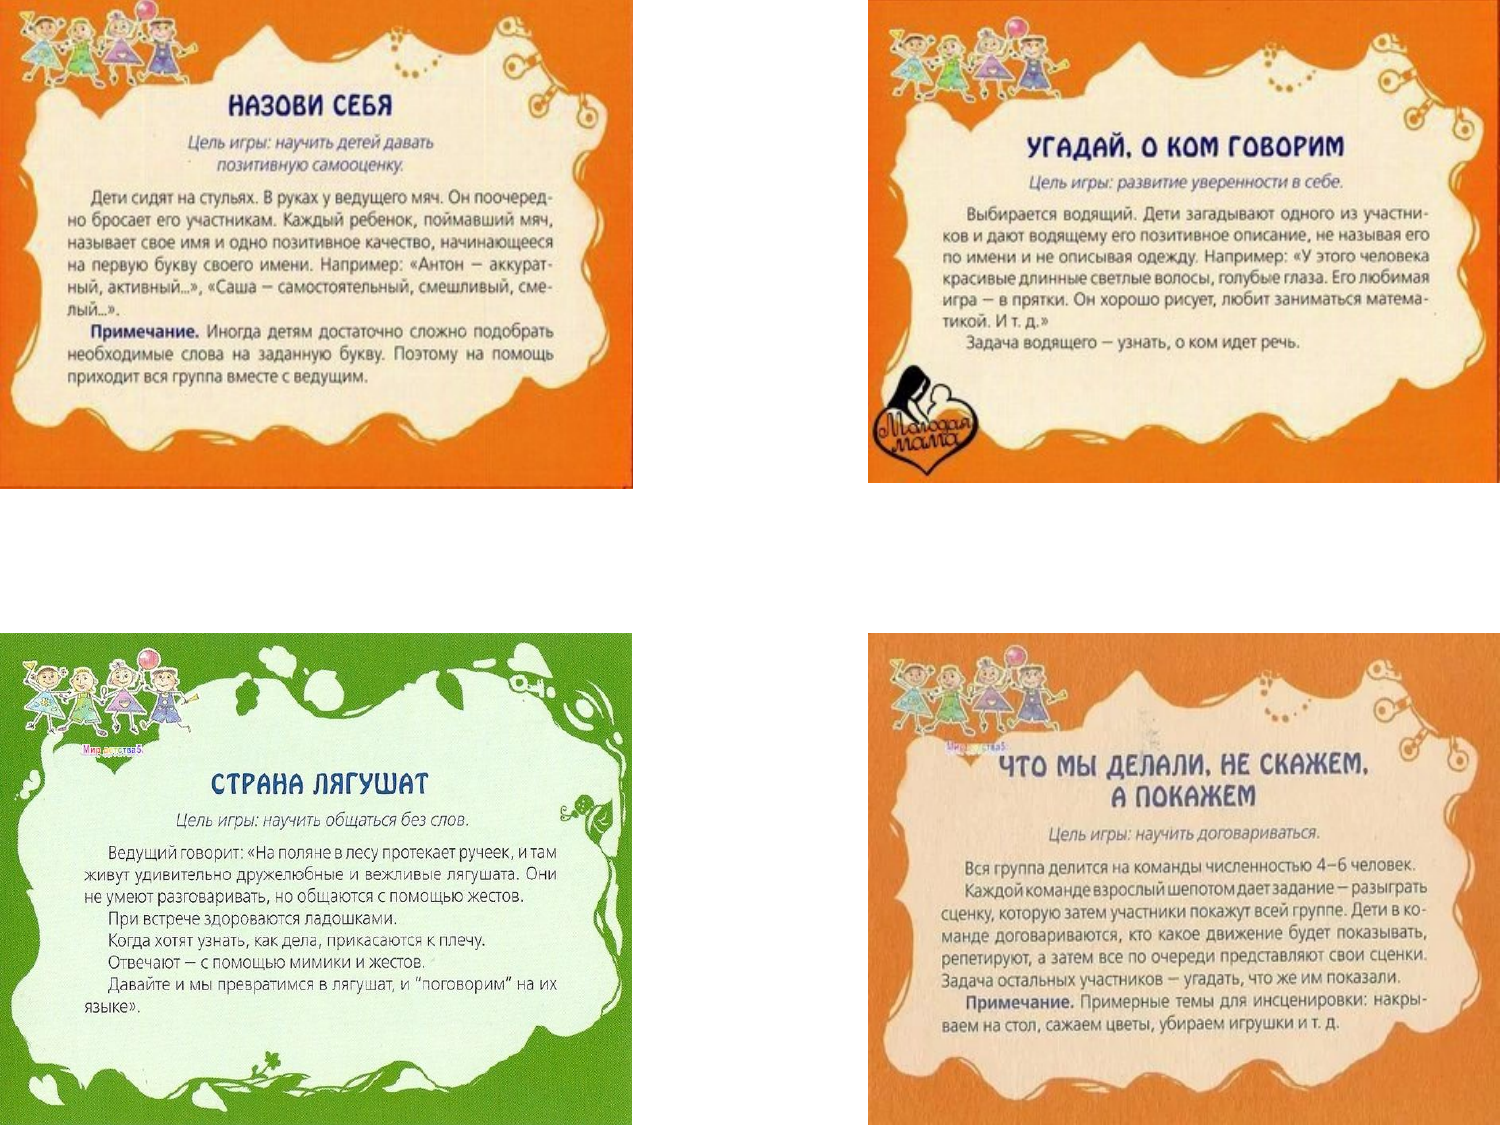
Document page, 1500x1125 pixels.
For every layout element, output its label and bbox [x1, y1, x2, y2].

picture [0, 0, 634, 489]
picture [867, 0, 1500, 483]
picture [0, 633, 633, 1125]
picture [867, 633, 1500, 1125]
